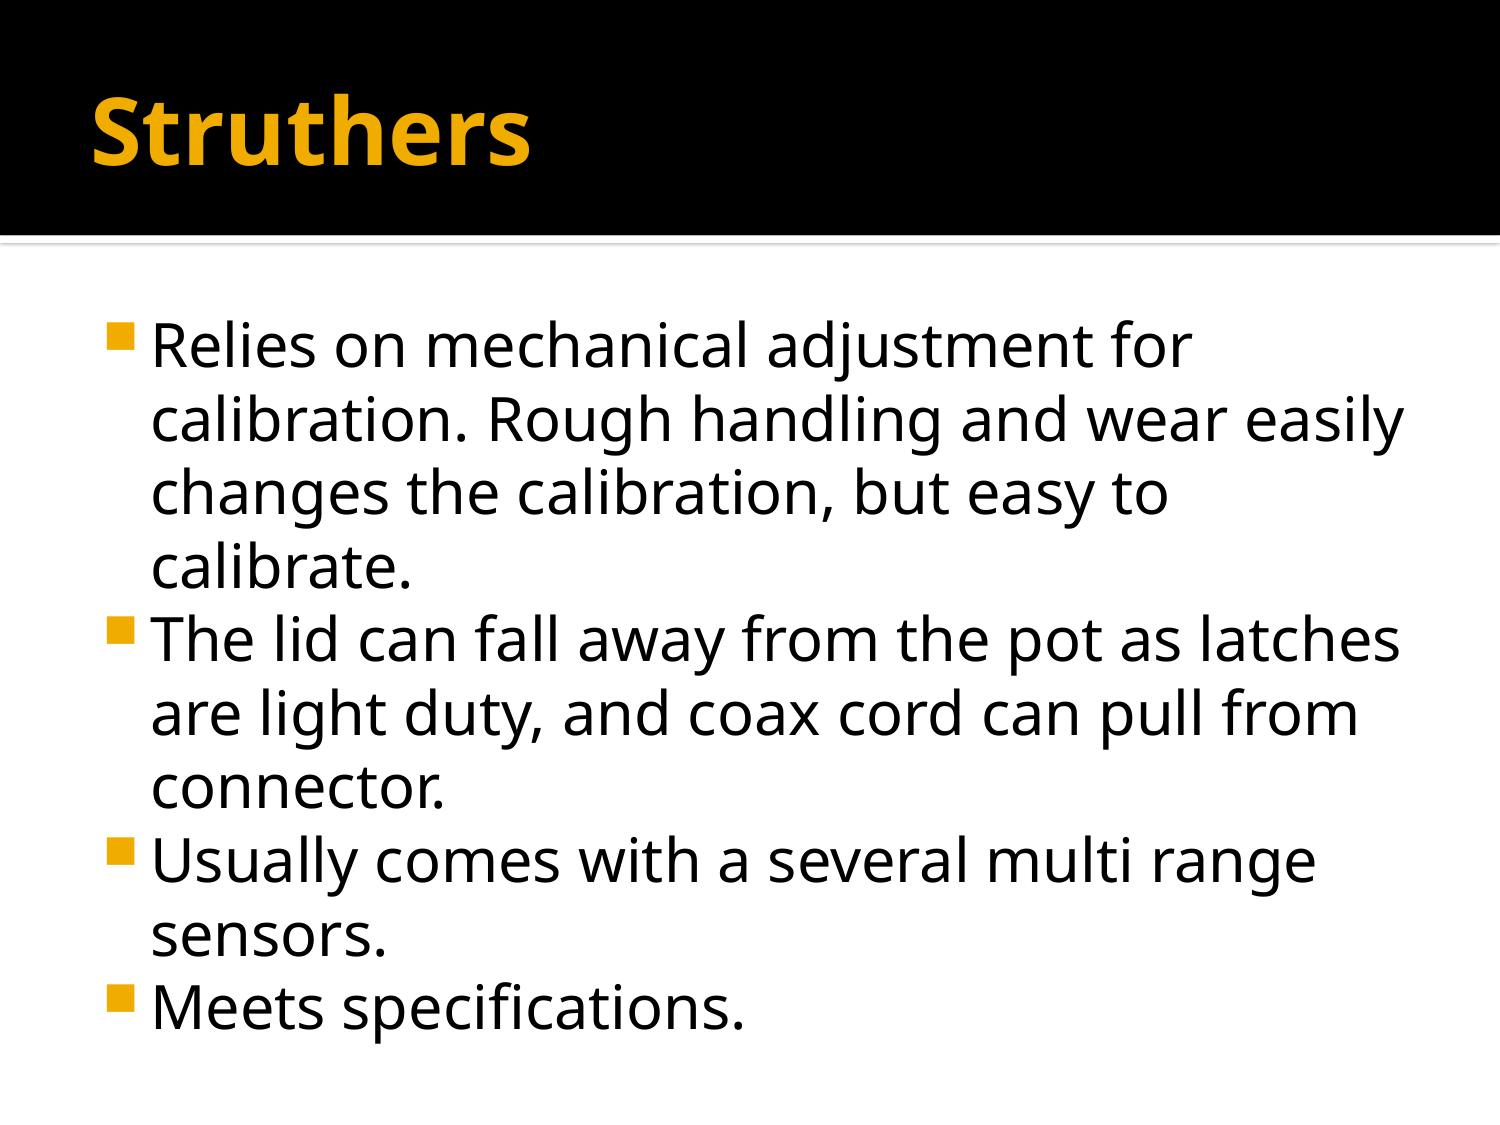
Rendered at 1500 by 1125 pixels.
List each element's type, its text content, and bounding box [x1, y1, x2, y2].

title Struthers [75, 25, 1425, 231]
list Relies on mechanical adjustment for calibration. Rough handling and wear easily changes the calibration, but easy to calibrate. The lid can fall away from the pot as latches are light duty, and coax cord can pull from connector. Usually comes with a several multi range sensors. Meets specifications. [75, 291, 1425, 1050]
